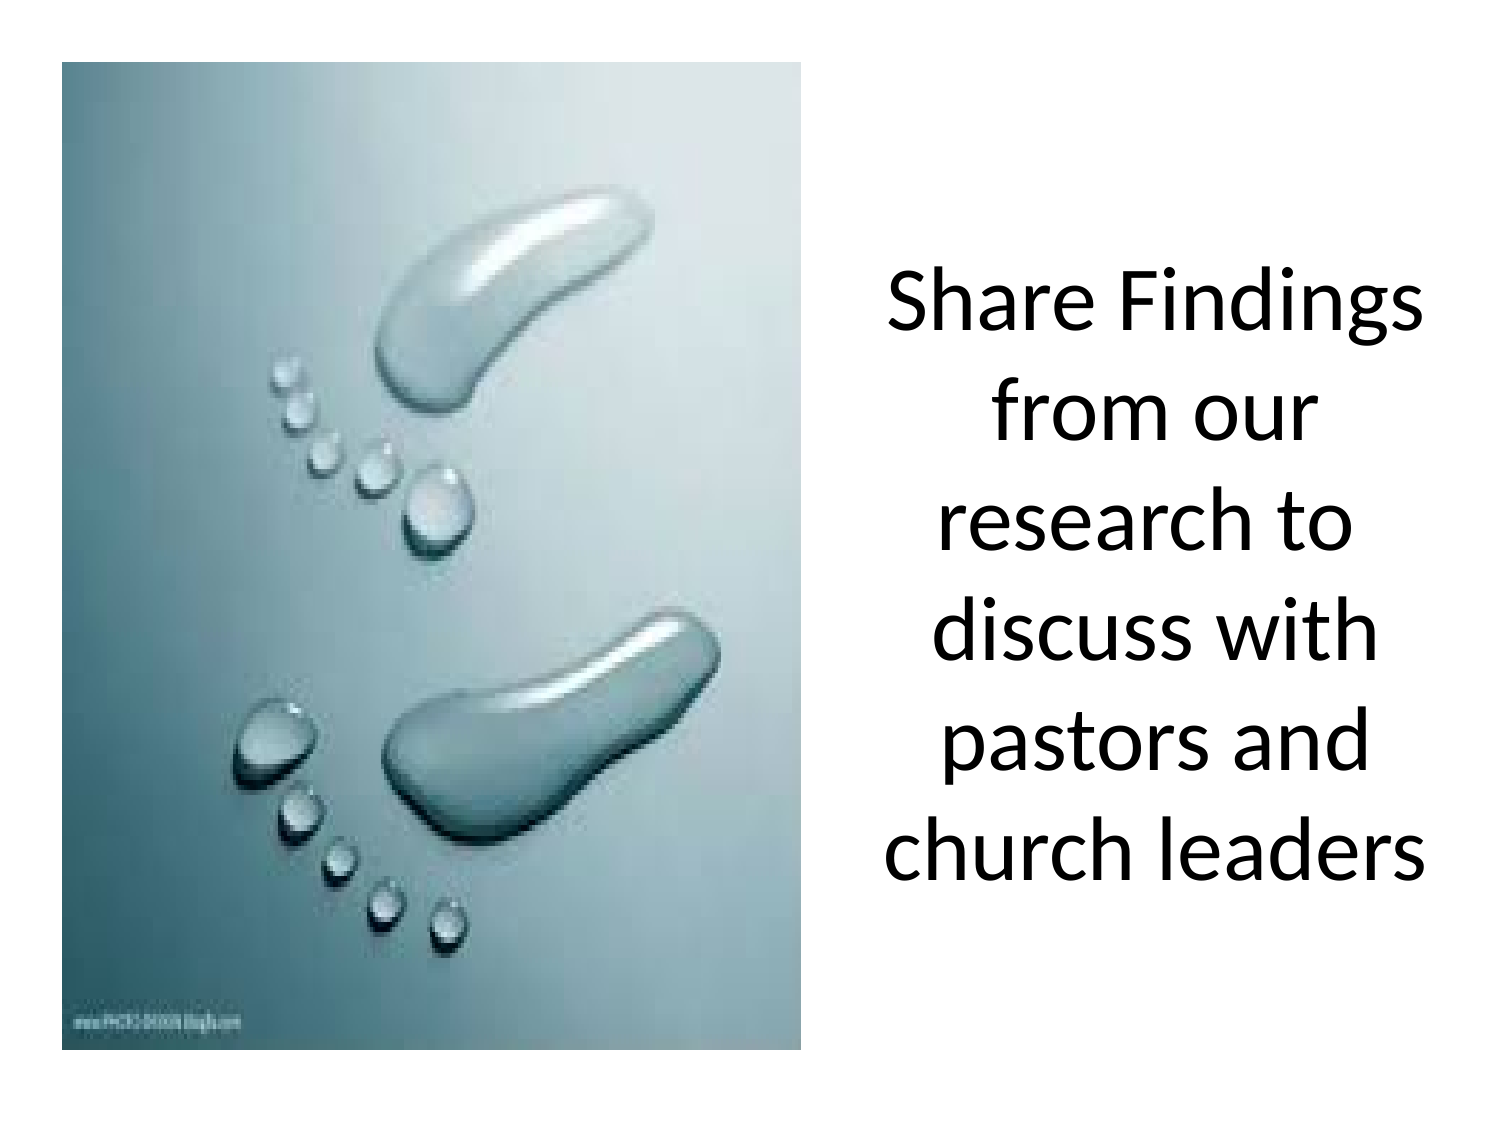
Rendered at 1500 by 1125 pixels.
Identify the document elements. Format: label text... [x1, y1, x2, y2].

picture [62, 62, 801, 1051]
title Share Findings from our research to discuss with pastors and church leaders [862, 474, 1450, 663]
